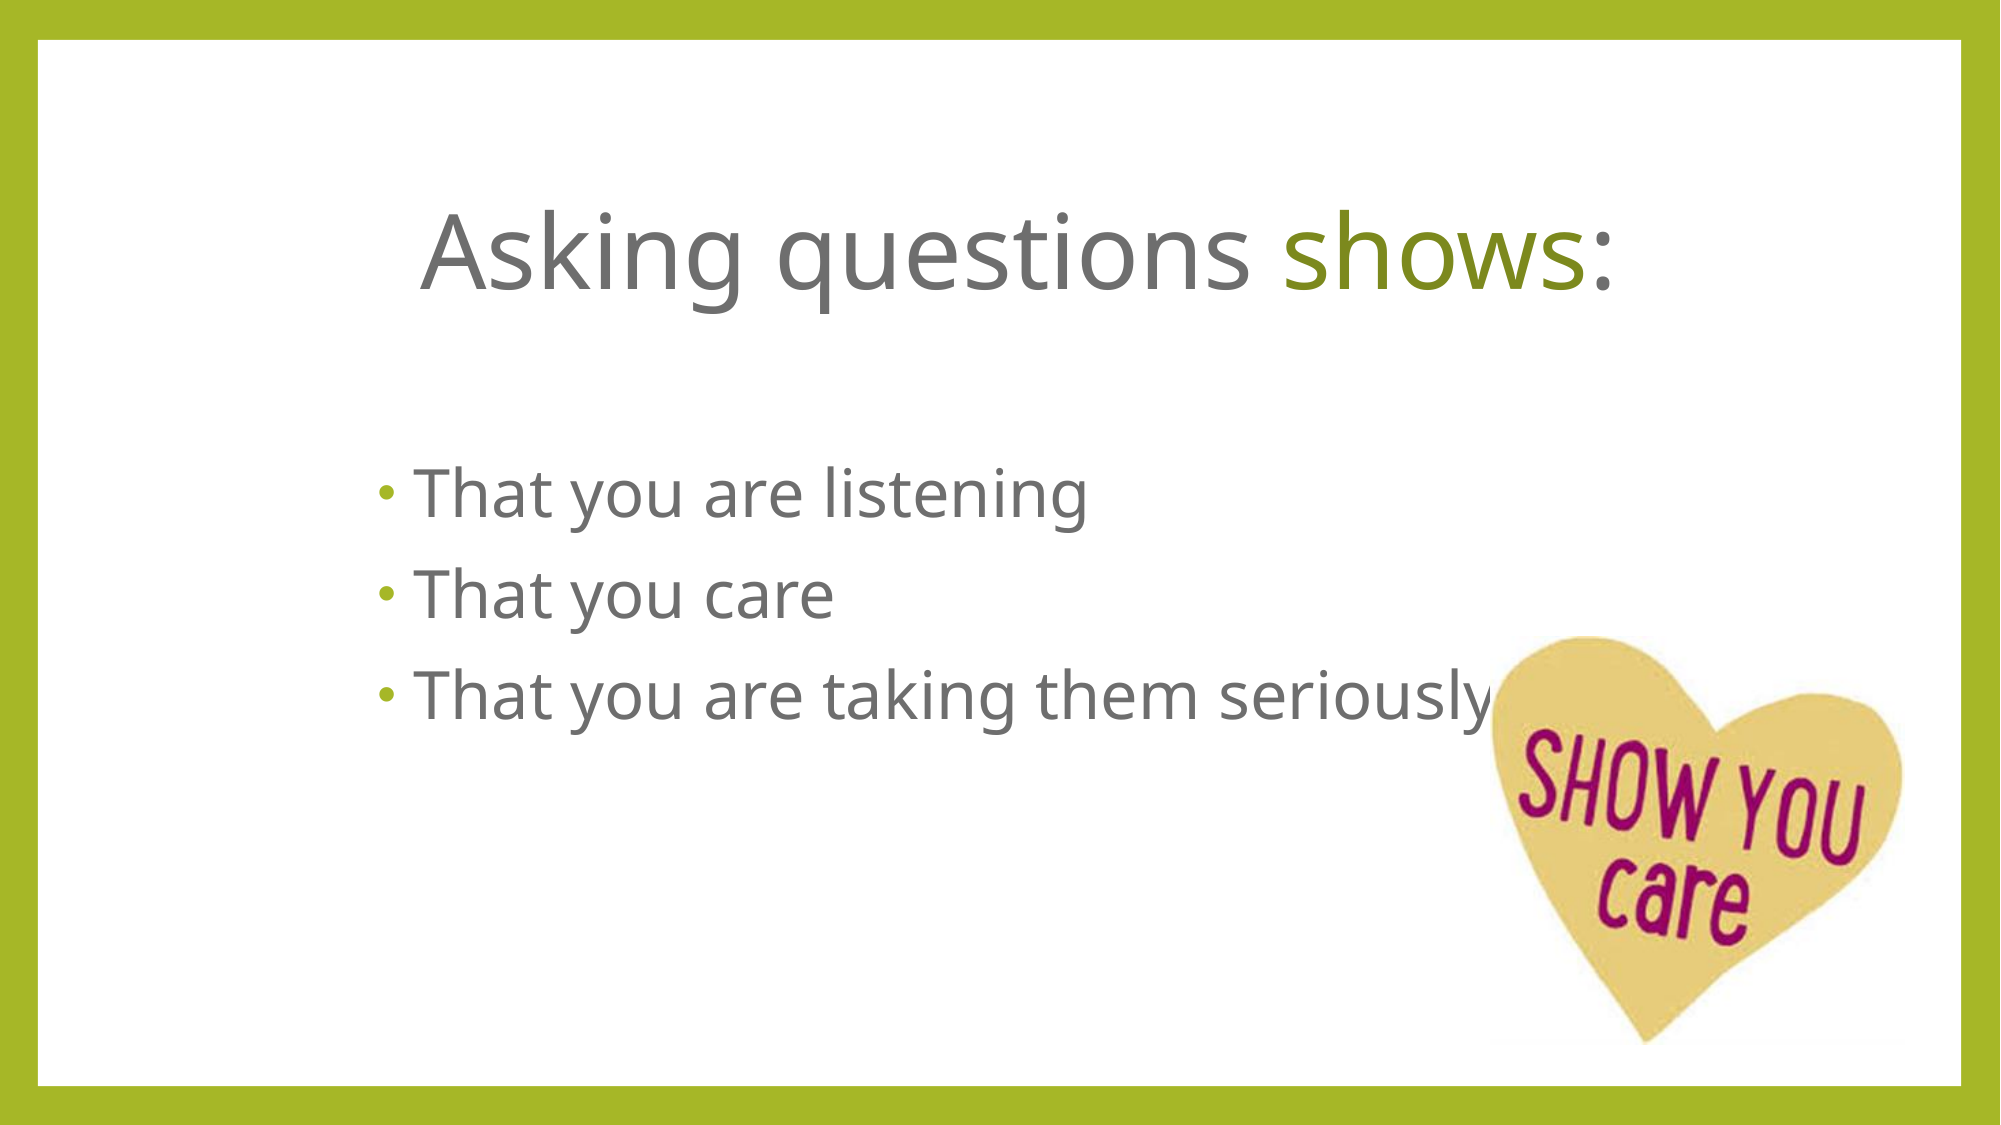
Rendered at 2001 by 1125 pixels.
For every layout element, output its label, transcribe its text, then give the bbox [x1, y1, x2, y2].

picture [1490, 635, 1905, 1045]
list Asking questions shows: That you are listening That you care That you are taking them seriously [324, 62, 1675, 1005]
